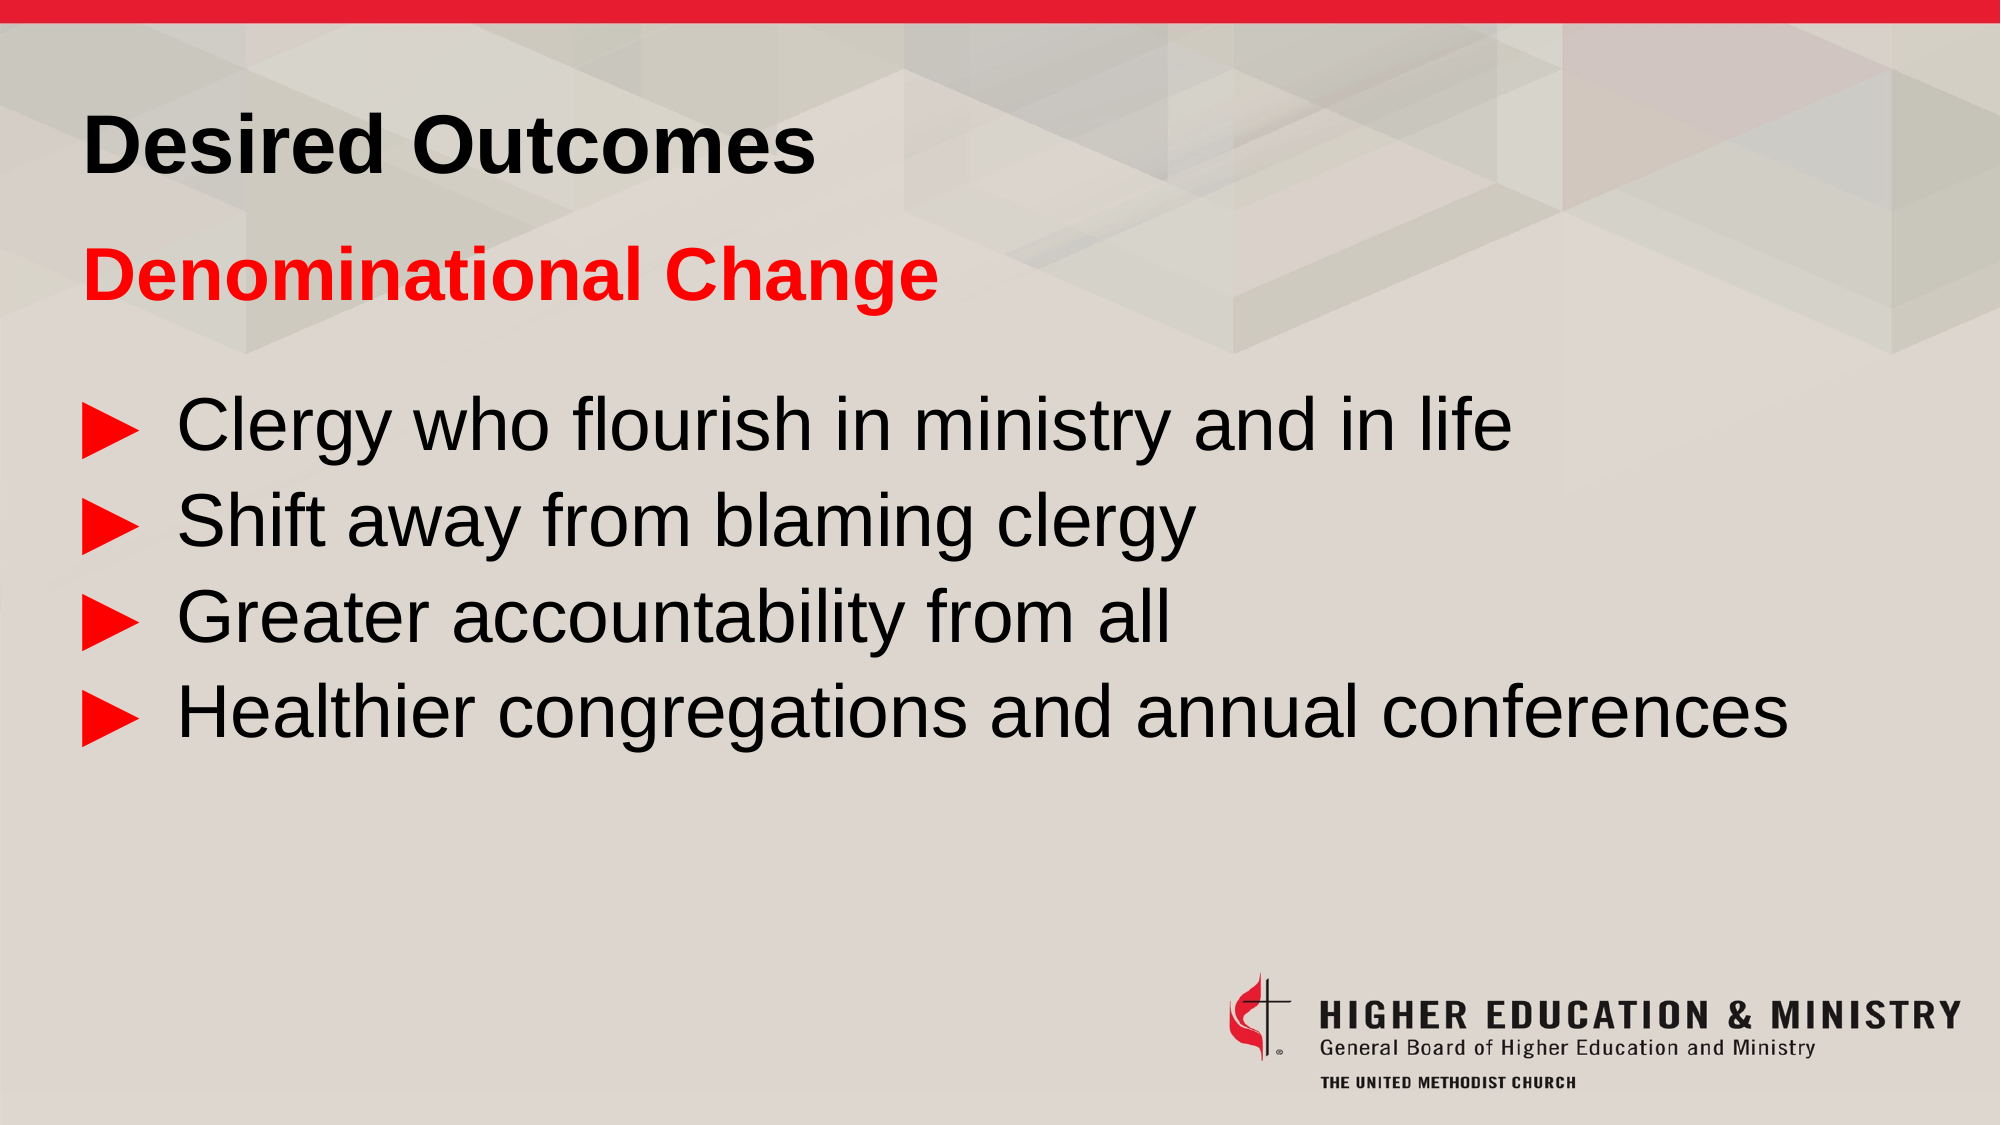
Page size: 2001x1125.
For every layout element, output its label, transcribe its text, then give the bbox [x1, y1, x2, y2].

picture [0, 0, 2000, 1125]
list Desired Outcomes [67, 102, 1606, 228]
list Denominational Change Clergy who flourish in ministry and in life Shift away from blaming clergy Greater accountability from all Healthier congregations and annual conferences [67, 228, 1939, 916]
